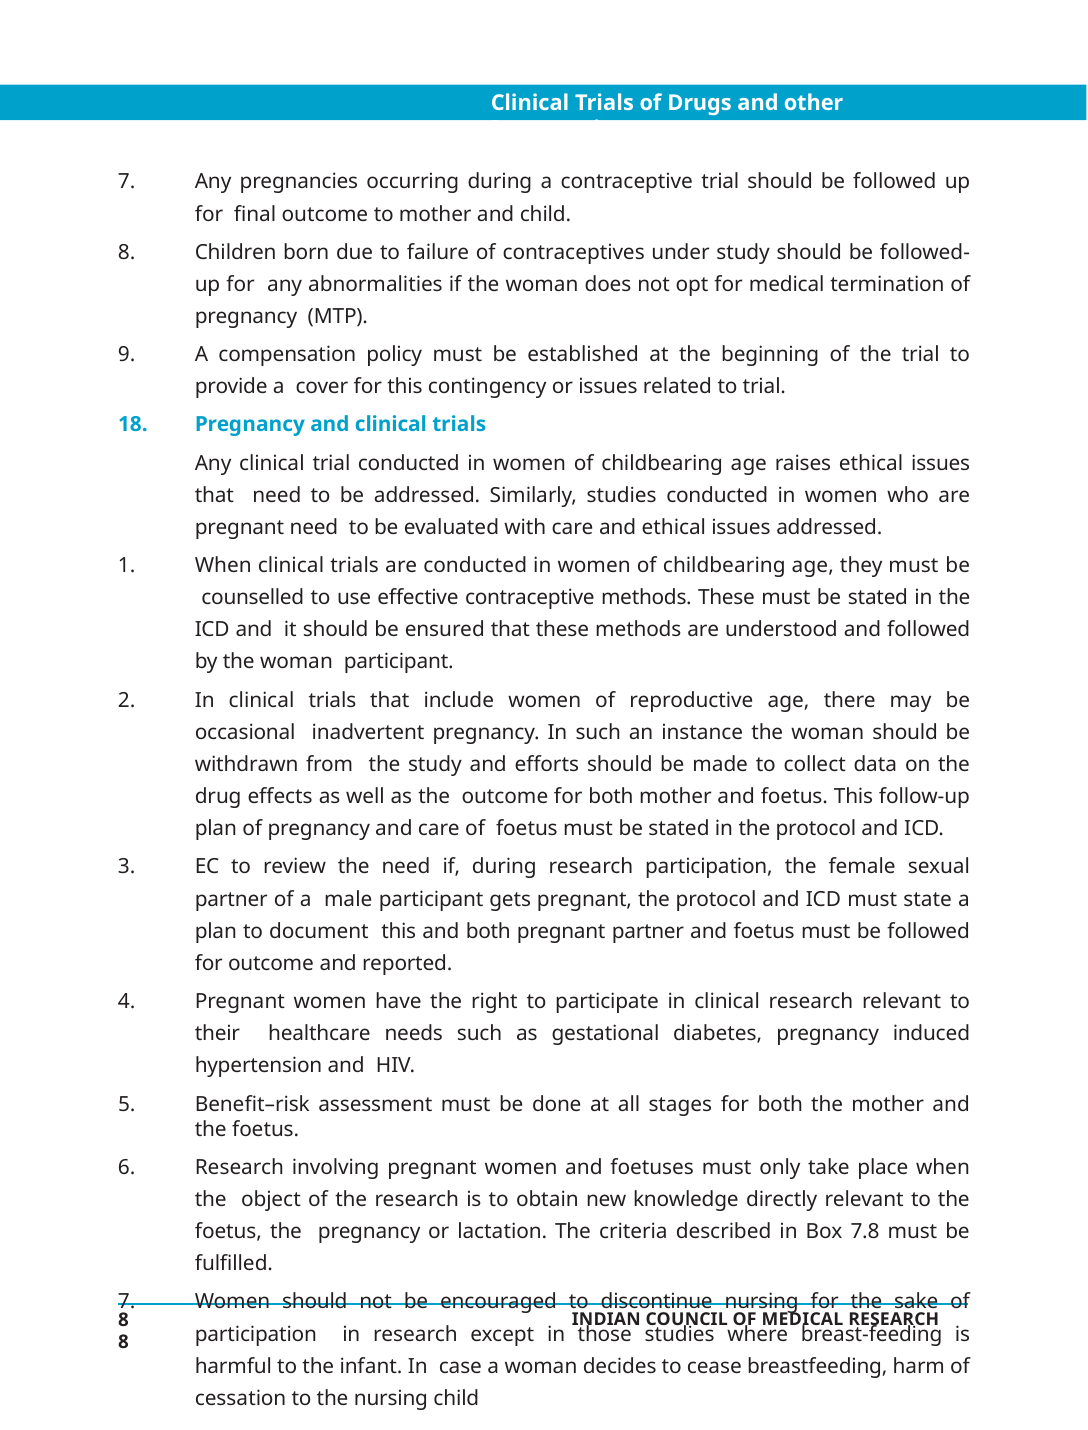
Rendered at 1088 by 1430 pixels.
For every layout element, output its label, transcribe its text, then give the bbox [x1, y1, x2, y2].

text_box Clinical Trials of Drugs and other Interventions Any pregnancies occurring during a contraceptive trial should be followed up for final outcome to mother and child. Children born due to failure of contraceptives under study should be followed-up for any abnormalities if the woman does not opt for medical termination of pregnancy (MTP). A compensation policy must be established at the beginning of the trial to provide a cover for this contingency or issues related to trial. Pregnancy and clinical trials Any clinical trial conducted in women of childbearing age raises ethical issues that need to be addressed. Similarly, studies conducted in women who are pregnant need to be evaluated with care and ethical issues addressed. When clinical trials are conducted in women of childbearing age, they must be counselled to use effective contraceptive methods. These must be stated in the ICD and it should be ensured that these methods are understood and followed by the woman participant. In clinical trials that include women of reproductive age, there may be occasional inadvertent pregnancy. In such an instance the woman should be withdrawn from the study and efforts should be made to collect data on the drug effects as well as the outcome for both mother and foetus. This follow-up plan of pregnancy and care of foetus must be stated in the protocol and ICD. EC to review the need if, during research participation, the female sexual partner of a male participant gets pregnant, the protocol and ICD must state a plan to document this and both pregnant partner and foetus must be followed for outcome and reported. Pregnant women have the right to participate in clinical research relevant to their healthcare needs such as gestational diabetes, pregnancy induced hypertension and HIV. Benefit–risk assessment must be done at all stages for both the mother and the foetus. Research involving pregnant women and foetuses must only take place when the object of the research is to obtain new knowledge directly relevant to the foetus, the pregnancy or lactation. The criteria described in Box 7.8 must be fulfilled. Women should not be encouraged to discontinue nursing for the sake of participation in research except in those studies where breast-feeding is harmful to the infant. In case a woman decides to cease breastfeeding, harm of cessation to the nursing child [115, 86, 972, 1410]
text_box [0, 84, 1087, 121]
